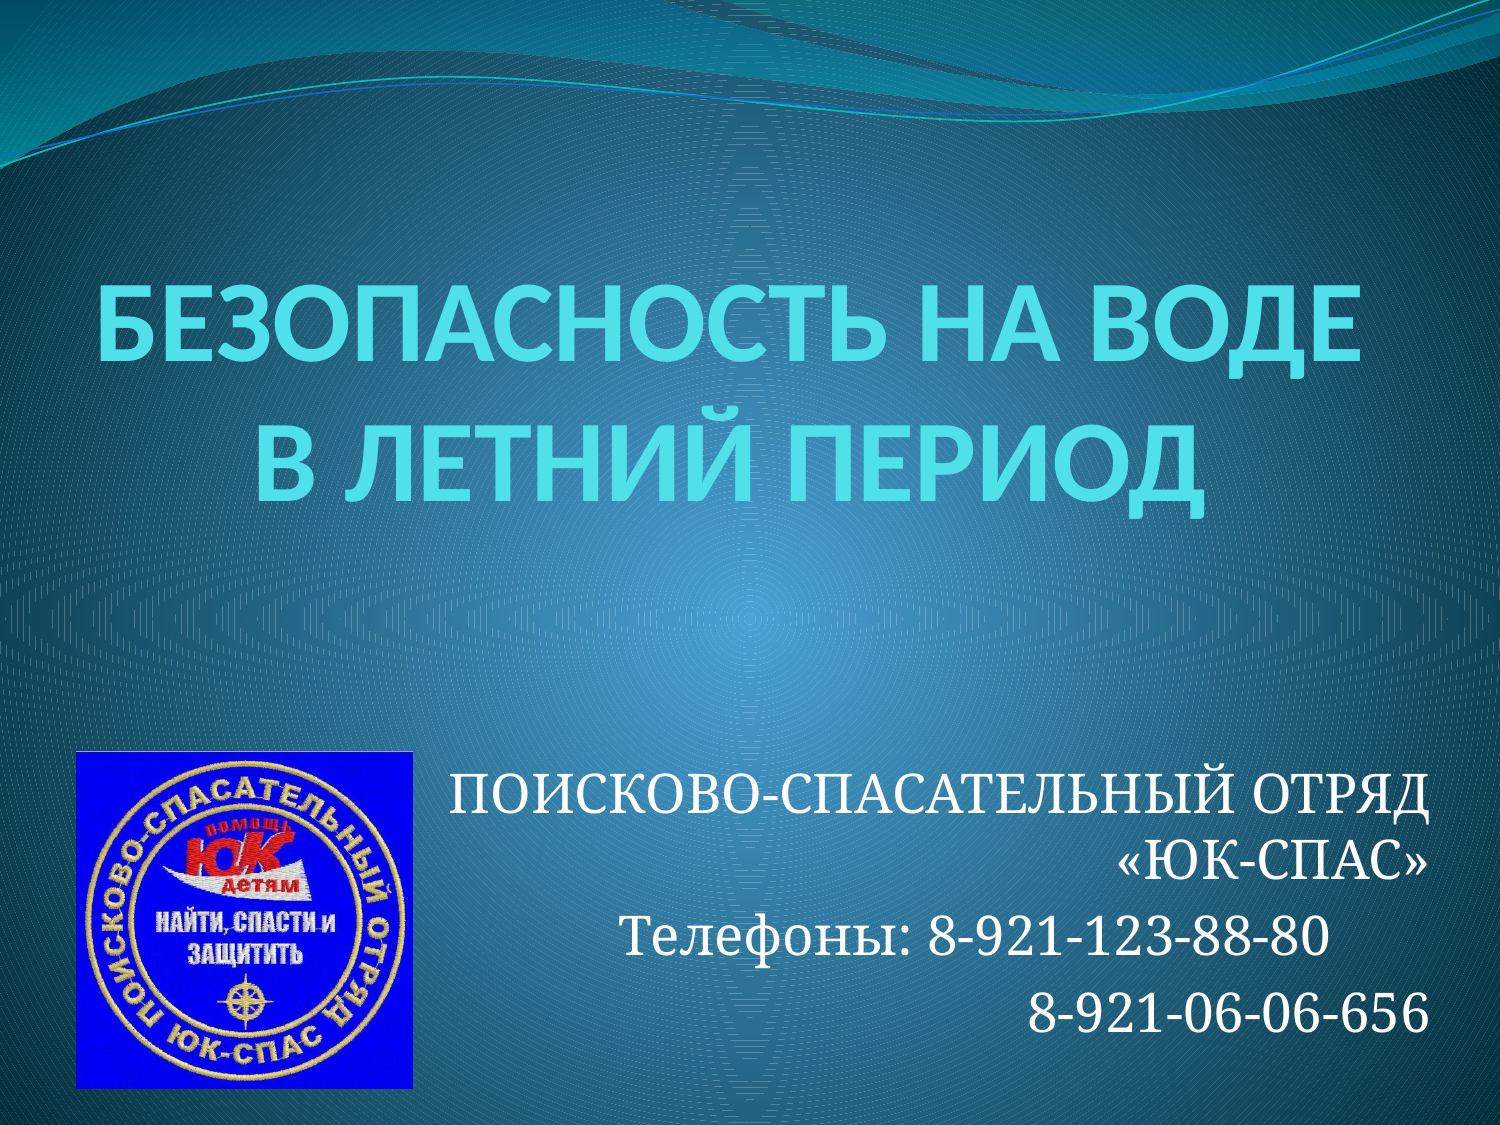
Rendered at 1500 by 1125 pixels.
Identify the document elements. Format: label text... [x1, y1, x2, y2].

picture [76, 751, 413, 1089]
subtitle ПОИСКОВО-СПАСАТЕЛЬНЫЙ ОТРЯД «ЮК-СПАС» Телефоны: 8-921-123-88-80 8-921-06-06-656 [419, 751, 1441, 1125]
title БЕЗОПАСНОСТЬ НА ВОДЕ В ЛЕТНИЙ ПЕРИОД [87, 224, 1376, 525]
